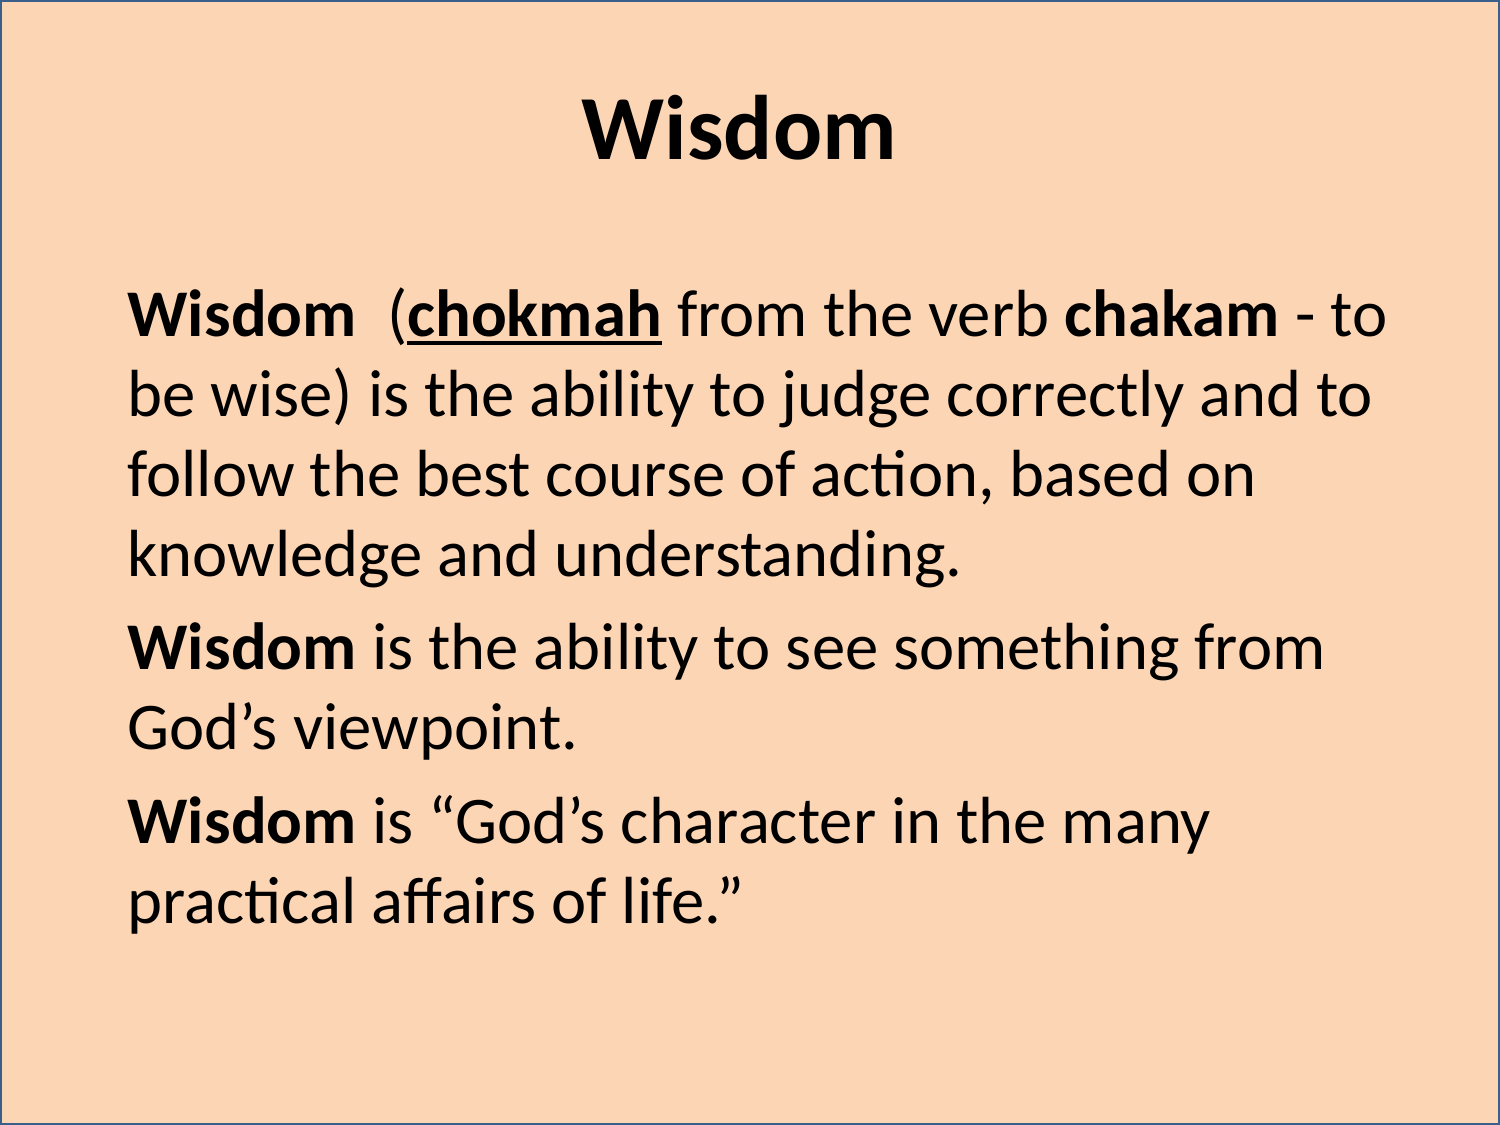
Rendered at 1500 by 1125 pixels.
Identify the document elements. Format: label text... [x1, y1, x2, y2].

list Wisdom (chokmah from the verb chakam - to be wise) is the ability to judge correctly and to follow the best course of action, based on knowledge and understanding. Wisdom is the ability to see something from God’s viewpoint. Wisdom is “God’s character in the many practical affairs of life.” [112, 262, 1425, 1100]
text_box [0, 0, 1500, 1125]
title Wisdom [75, 28, 1425, 217]
